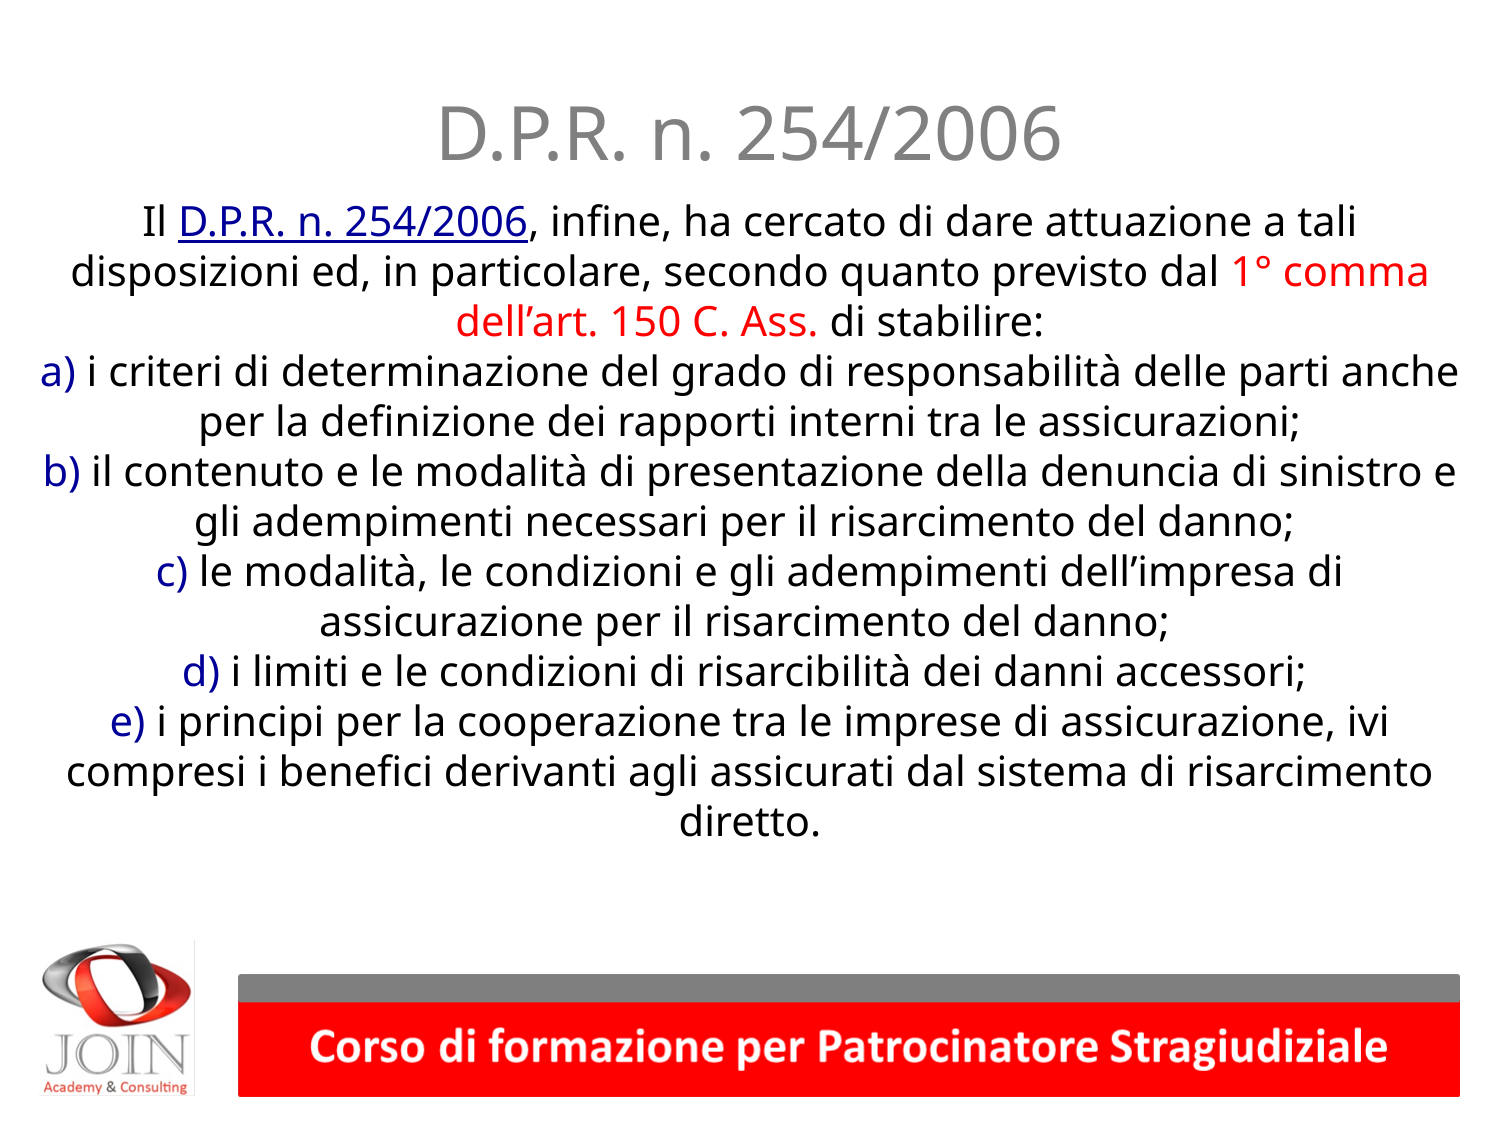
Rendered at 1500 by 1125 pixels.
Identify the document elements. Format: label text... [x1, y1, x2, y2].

picture [39, 940, 1461, 1107]
text_box D.P.R. n. 254/2006 [147, 78, 1353, 183]
text_box Il D.P.R. n. 254/2006, infine, ha cercato di dare attuazione a tali disposizioni ed, in particolare, secondo quanto previsto dal 1° comma dell’art. 150 C. Ass. di stabilire: a) i criteri di determinazione del grado di responsabilità delle parti anche per la definizione dei rapporti interni tra le assicurazioni; b) il contenuto e le modalità di presentazione della denuncia di sinistro e gli adempimenti necessari per il risarcimento del danno; c) le modalità, le condizioni e gli adempimenti dell’impresa di assicurazione per il risarcimento del danno; d) i limiti e le condizioni di risarcibilità dei danni accessori; e) i principi per la cooperazione tra le imprese di assicurazione, ivi compresi i benefici derivanti agli assicurati dal sistema di risarcimento diretto. [23, 187, 1477, 853]
